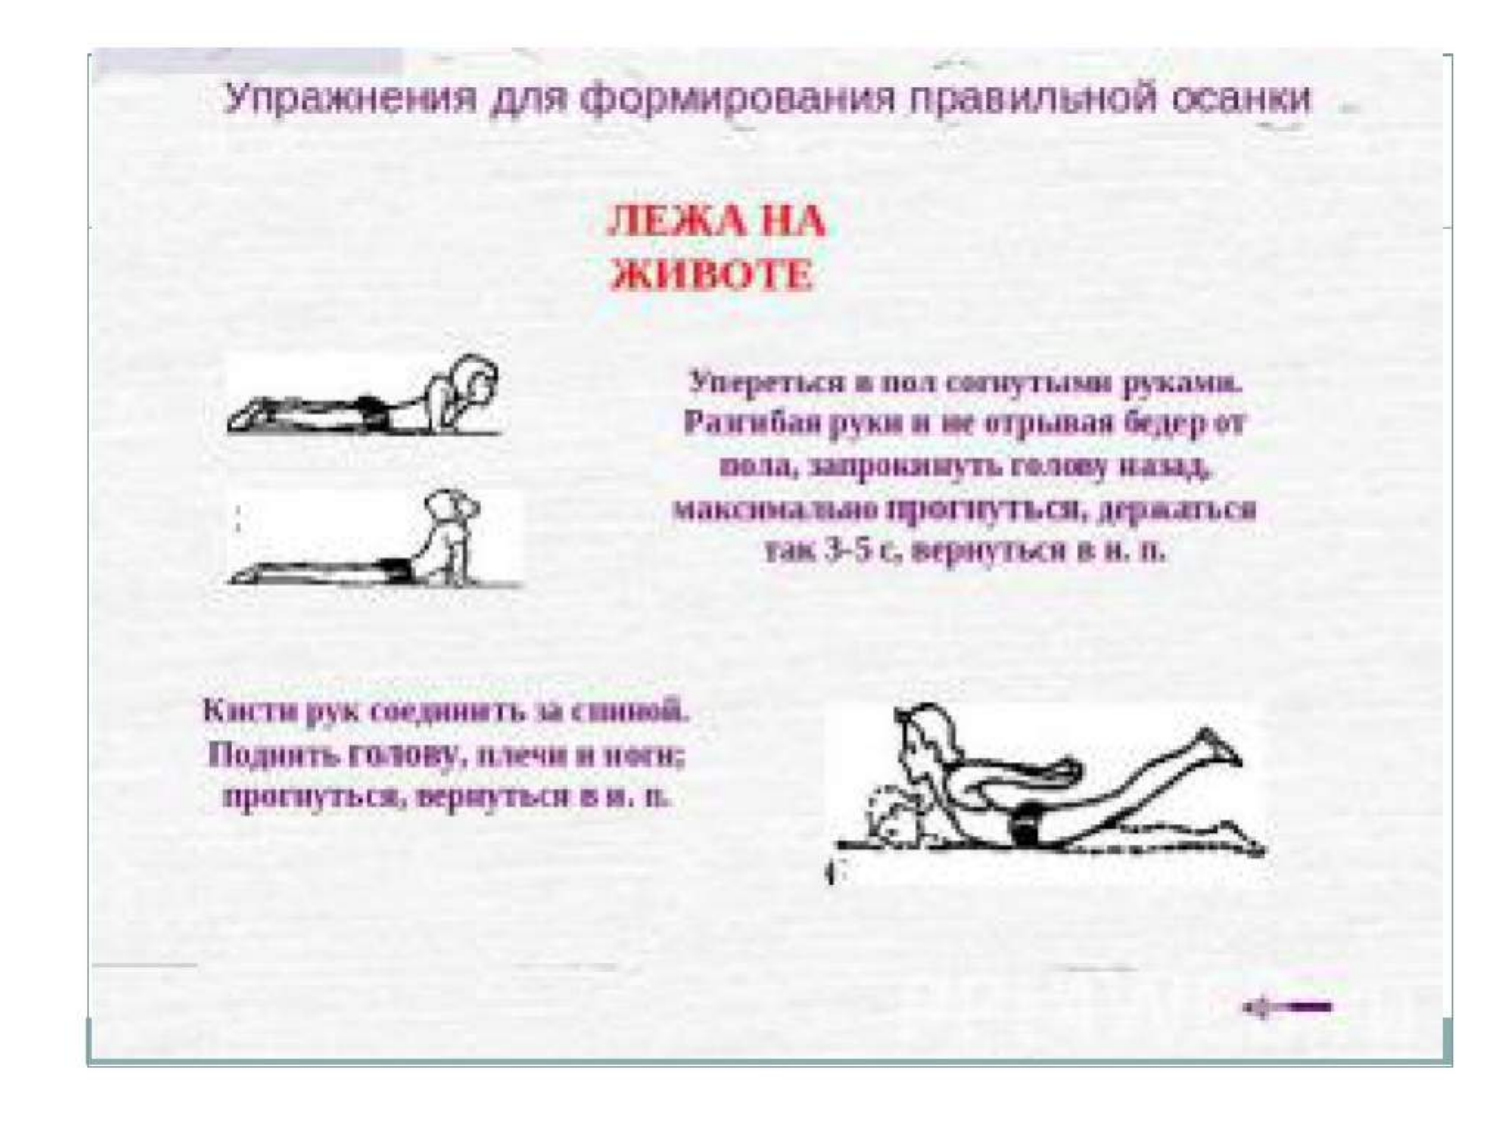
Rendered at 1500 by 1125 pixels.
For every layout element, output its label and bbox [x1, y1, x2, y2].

picture [64, 30, 1477, 1090]
